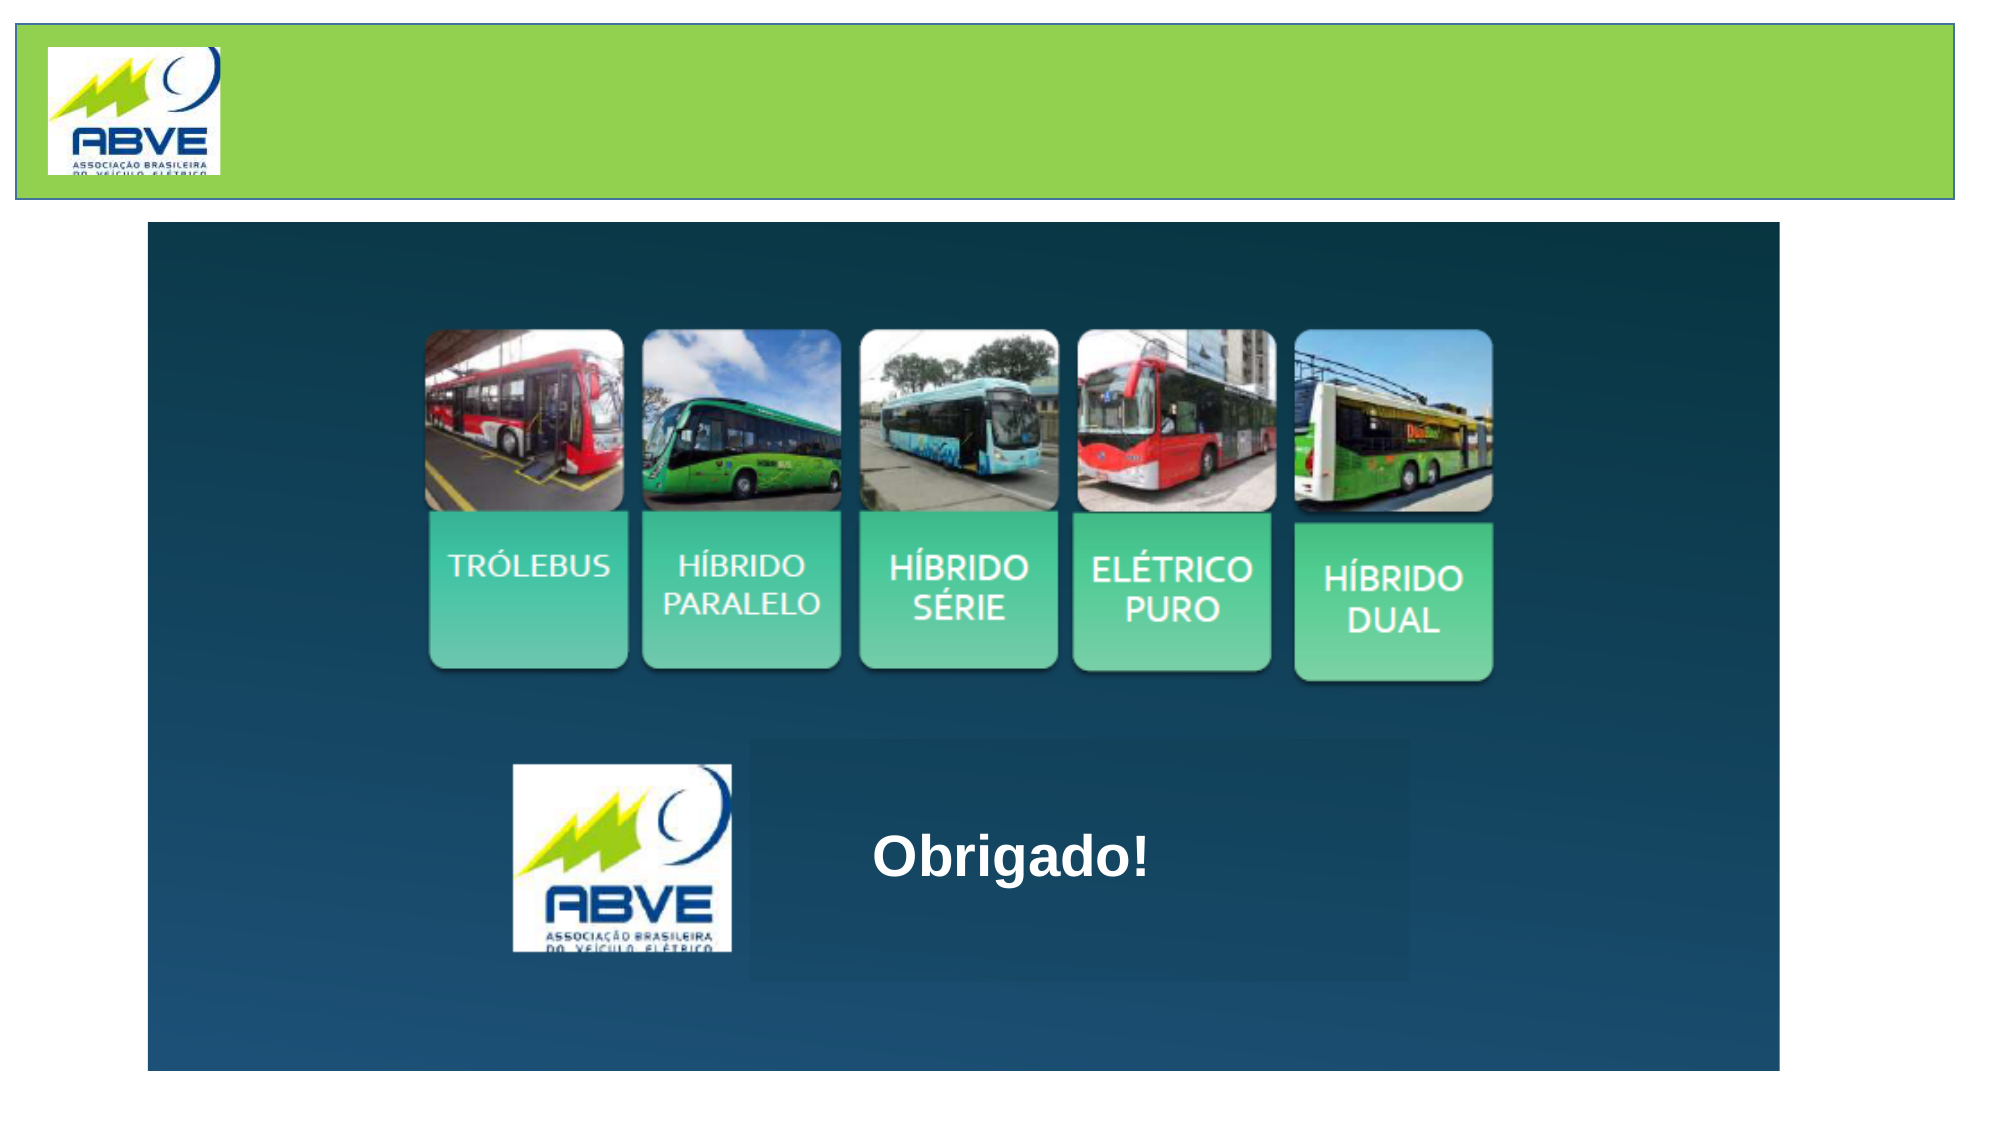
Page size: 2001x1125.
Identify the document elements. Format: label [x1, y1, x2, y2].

text_box [15, 23, 1955, 200]
text_box [147, 222, 1780, 1071]
picture [47, 47, 221, 175]
